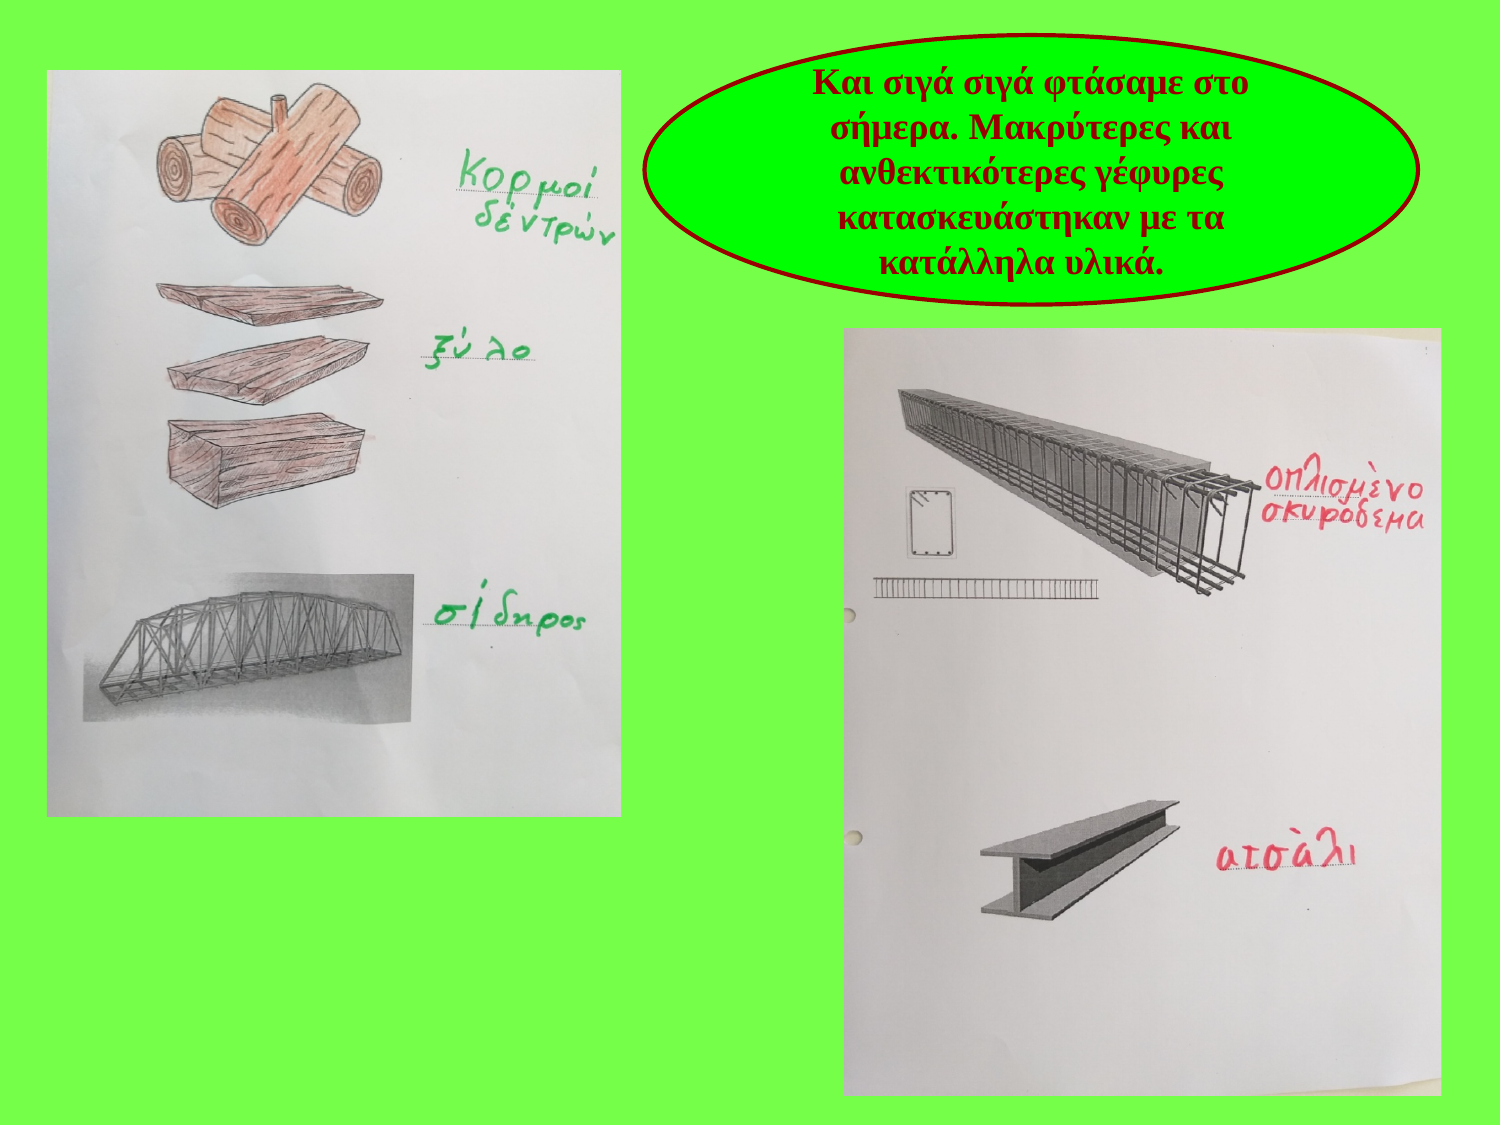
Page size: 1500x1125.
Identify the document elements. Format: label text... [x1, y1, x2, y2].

picture [0, 70, 708, 817]
picture [758, 328, 1500, 1096]
text_box Και σιγά σιγά φτάσαμε στο σήμερα. Μακρύτερες και ανθεκτικότερες γέφυρες κατασκευάστηκαν με τα κατάλληλα υλικά. [645, 32, 1421, 307]
